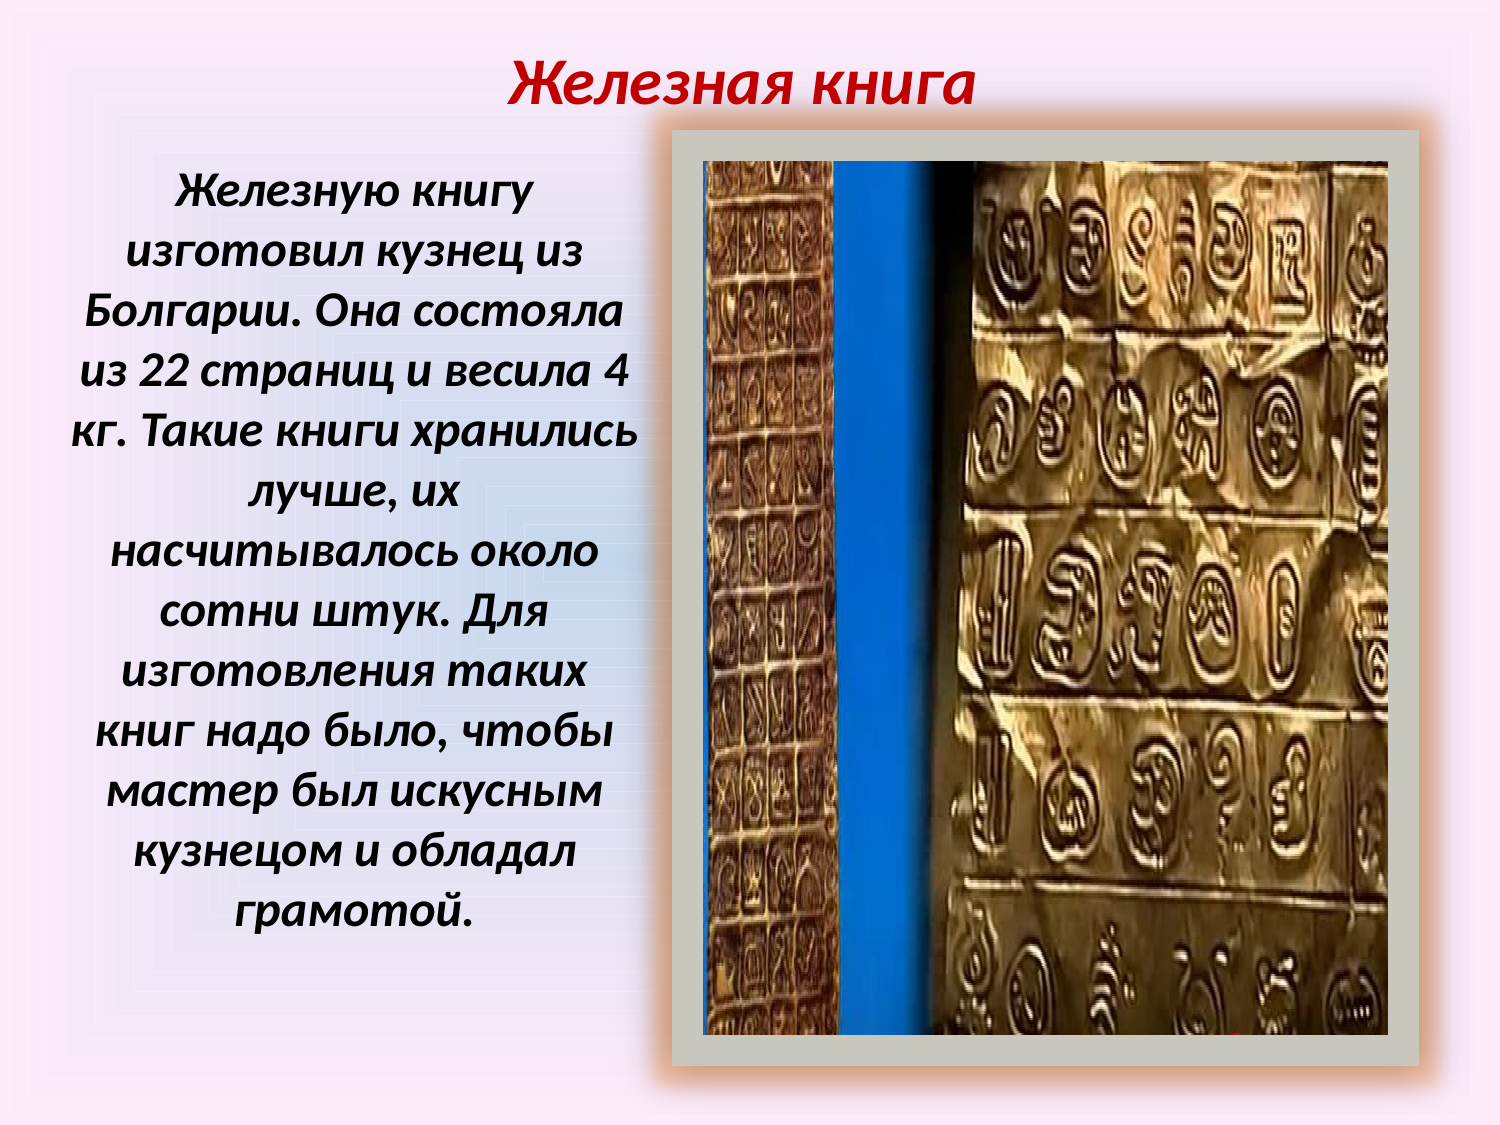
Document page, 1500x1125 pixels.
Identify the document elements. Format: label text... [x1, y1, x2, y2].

title Железная книга [75, 0, 1412, 126]
picture [702, 160, 1389, 1036]
list Железную книгу изготовил кузнец из Болгарии. Она состояла из 22 страниц и весила 4 кг. Такие книги хранились лучше, их насчитывалось около сотни штук. Для изготовления таких книг надо было, чтобы мастер был искусным кузнецом и обладал грамотой. [53, 149, 656, 1005]
